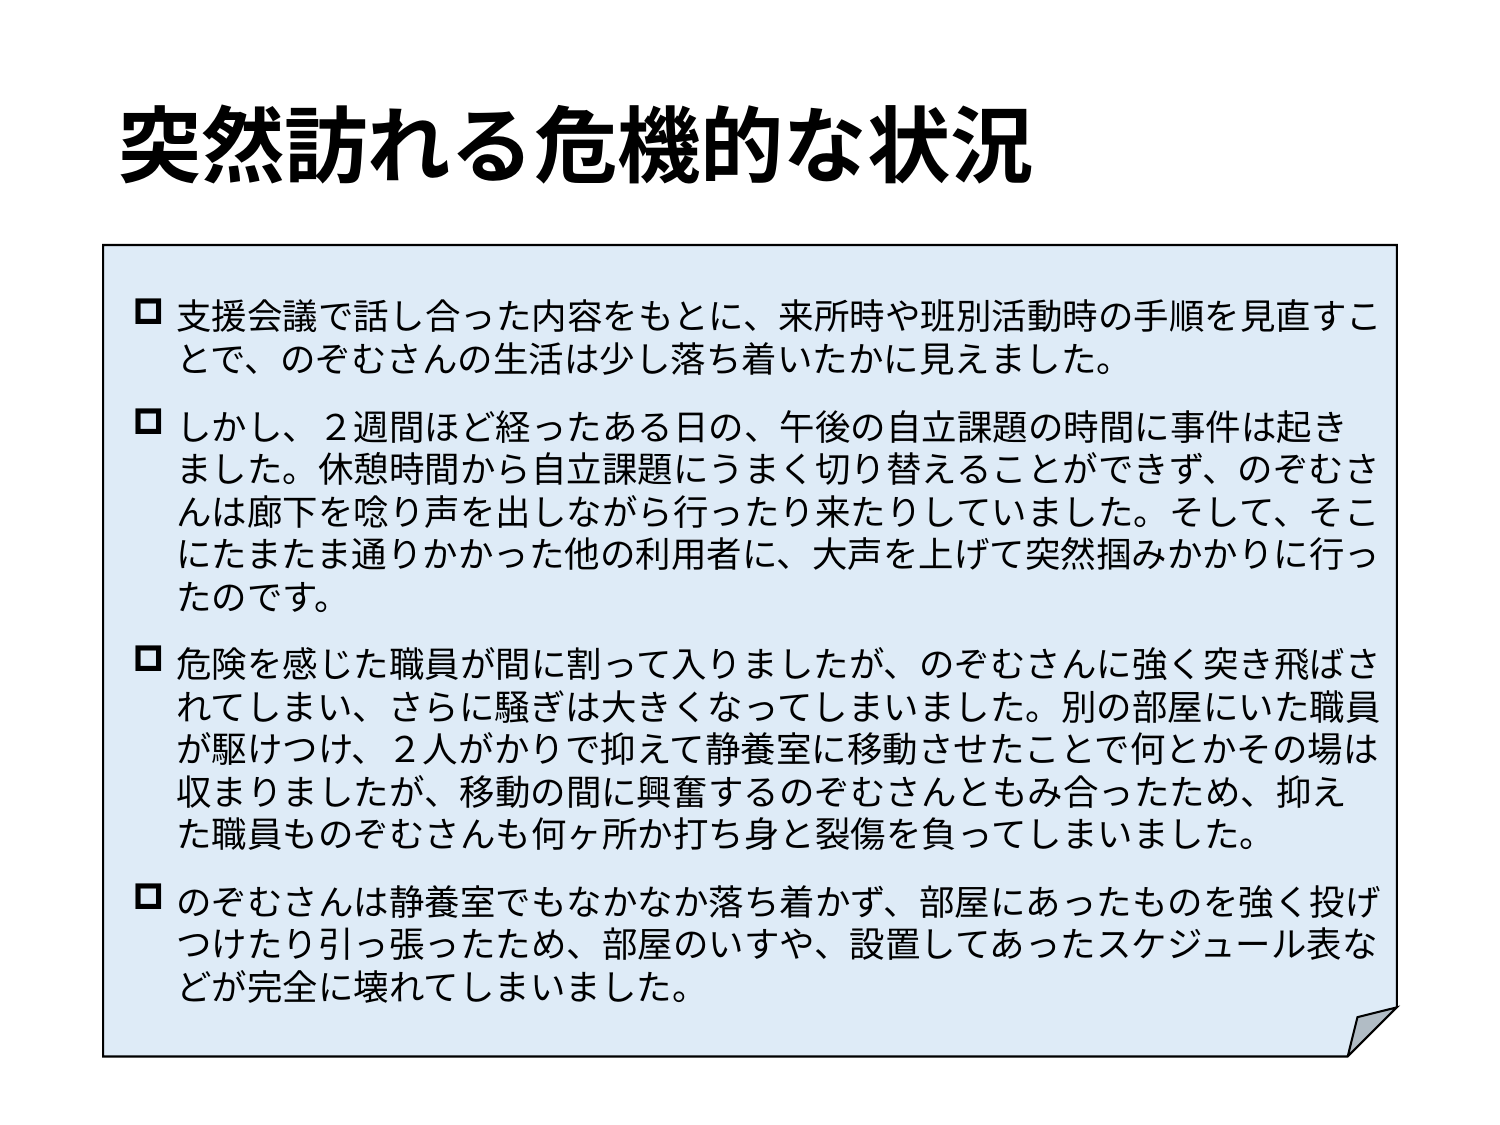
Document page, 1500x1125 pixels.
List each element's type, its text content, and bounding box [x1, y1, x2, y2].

text_box 支援会議で話し合った内容をもとに、来所時や班別活動時の手順を見直すことで、のぞむさんの生活は少し落ち着いたかに見えました。 しかし、２週間ほど経ったある日の、午後の自立課題の時間に事件は起きました。休憩時間から自立課題にうまく切り替えることができず、のぞむさんは廊下を唸り声を出しながら行ったり来たりしていました。そして、そこにたまたま通りかかった他の利用者に、大声を上げて突然掴みかかりに行ったのです。 危険を感じた職員が間に割って入りましたが、のぞむさんに強く突き飛ばされてしまい、さらに騒ぎは大きくなってしまいました。別の部屋にいた職員が駆けつけ、２人がかりで抑えて静養室に移動させたことで何とかその場は収まりましたが、移動の間に興奮するのぞむさんともみ合ったため、抑えた職員ものぞむさんも何ヶ所か打ち身と裂傷を負ってしまいました。 のぞむさんは静養室でもなかなか落ち着かず、部屋にあったものを強く投げつけたり引っ張ったため、部屋のいすや、設置してあったスケジュール表などが完全に壊れてしまいました。 [102, 243, 1401, 1058]
title 突然訪れる危機的な状況 [103, 59, 1397, 240]
